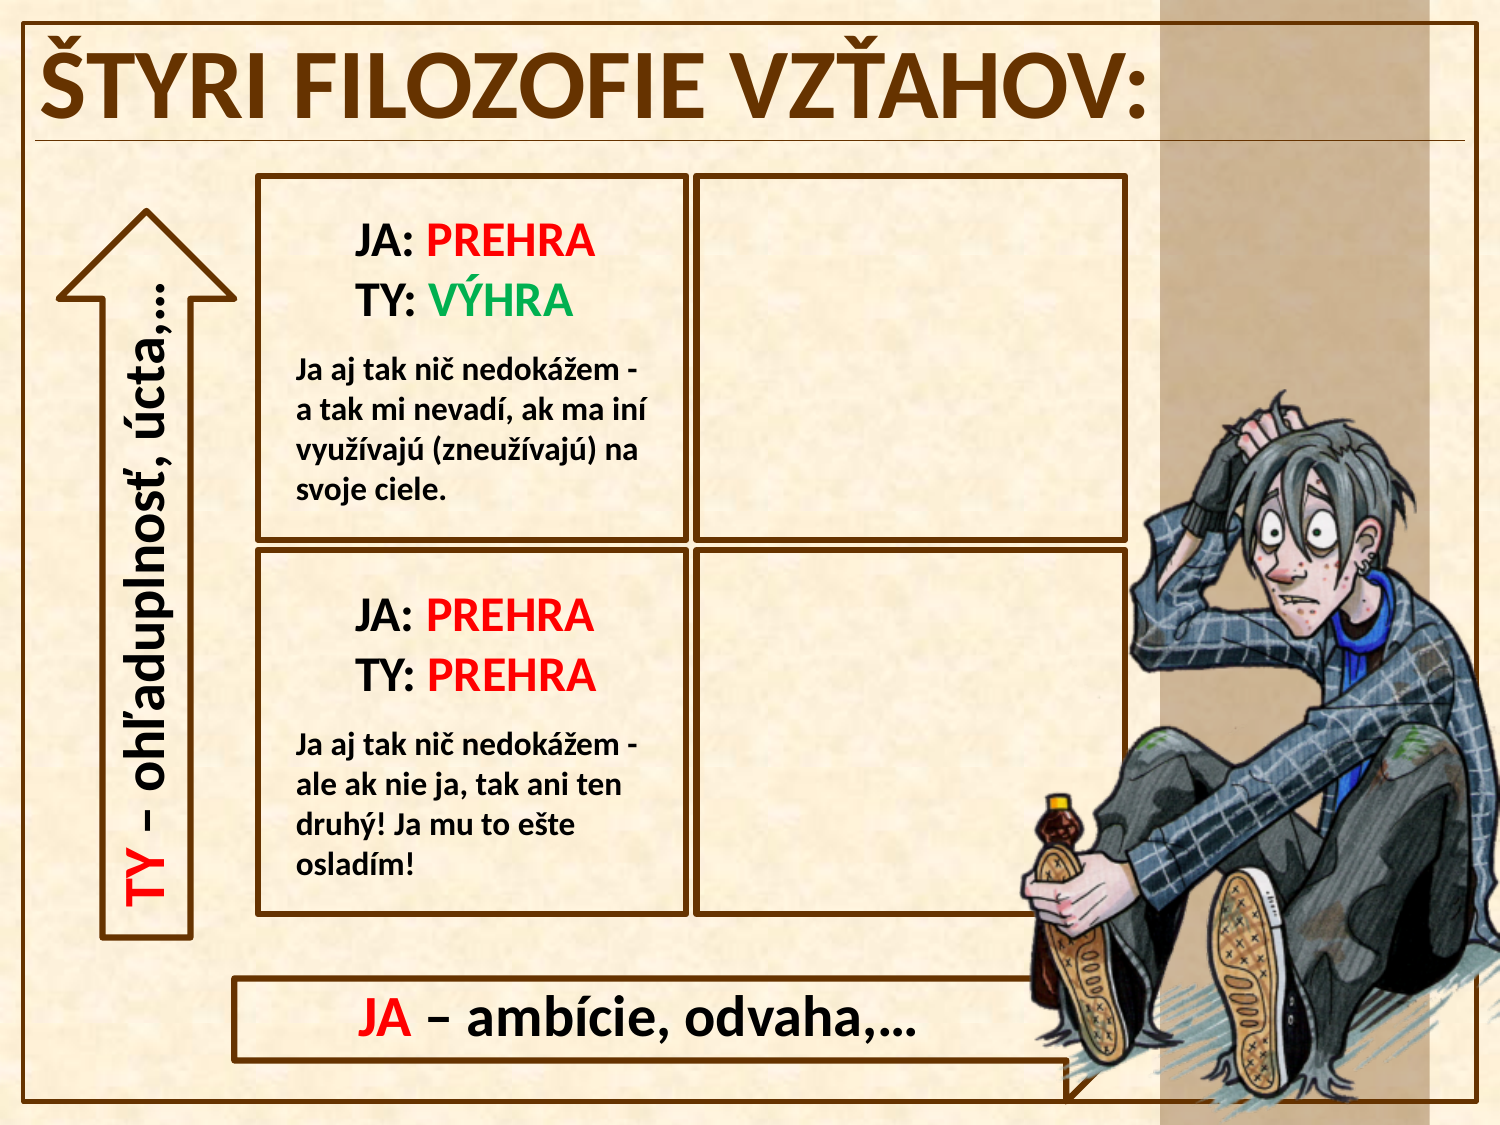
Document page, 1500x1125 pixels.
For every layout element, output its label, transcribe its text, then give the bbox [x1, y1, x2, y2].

text_box TY – ohľaduplnosť, úcta,… [98, 265, 184, 923]
text_box [21, 21, 1479, 1104]
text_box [257, 175, 1126, 915]
text_box [234, 978, 1014, 1061]
text_box JA – ambície, odvaha,… [343, 970, 935, 1056]
text_box [1158, 0, 1432, 11]
text_box ŠTYRI FILOZOFIE VZŤAHOV: [25, 11, 1477, 147]
text_box [58, 210, 235, 938]
picture [0, 0, 1500, 1125]
